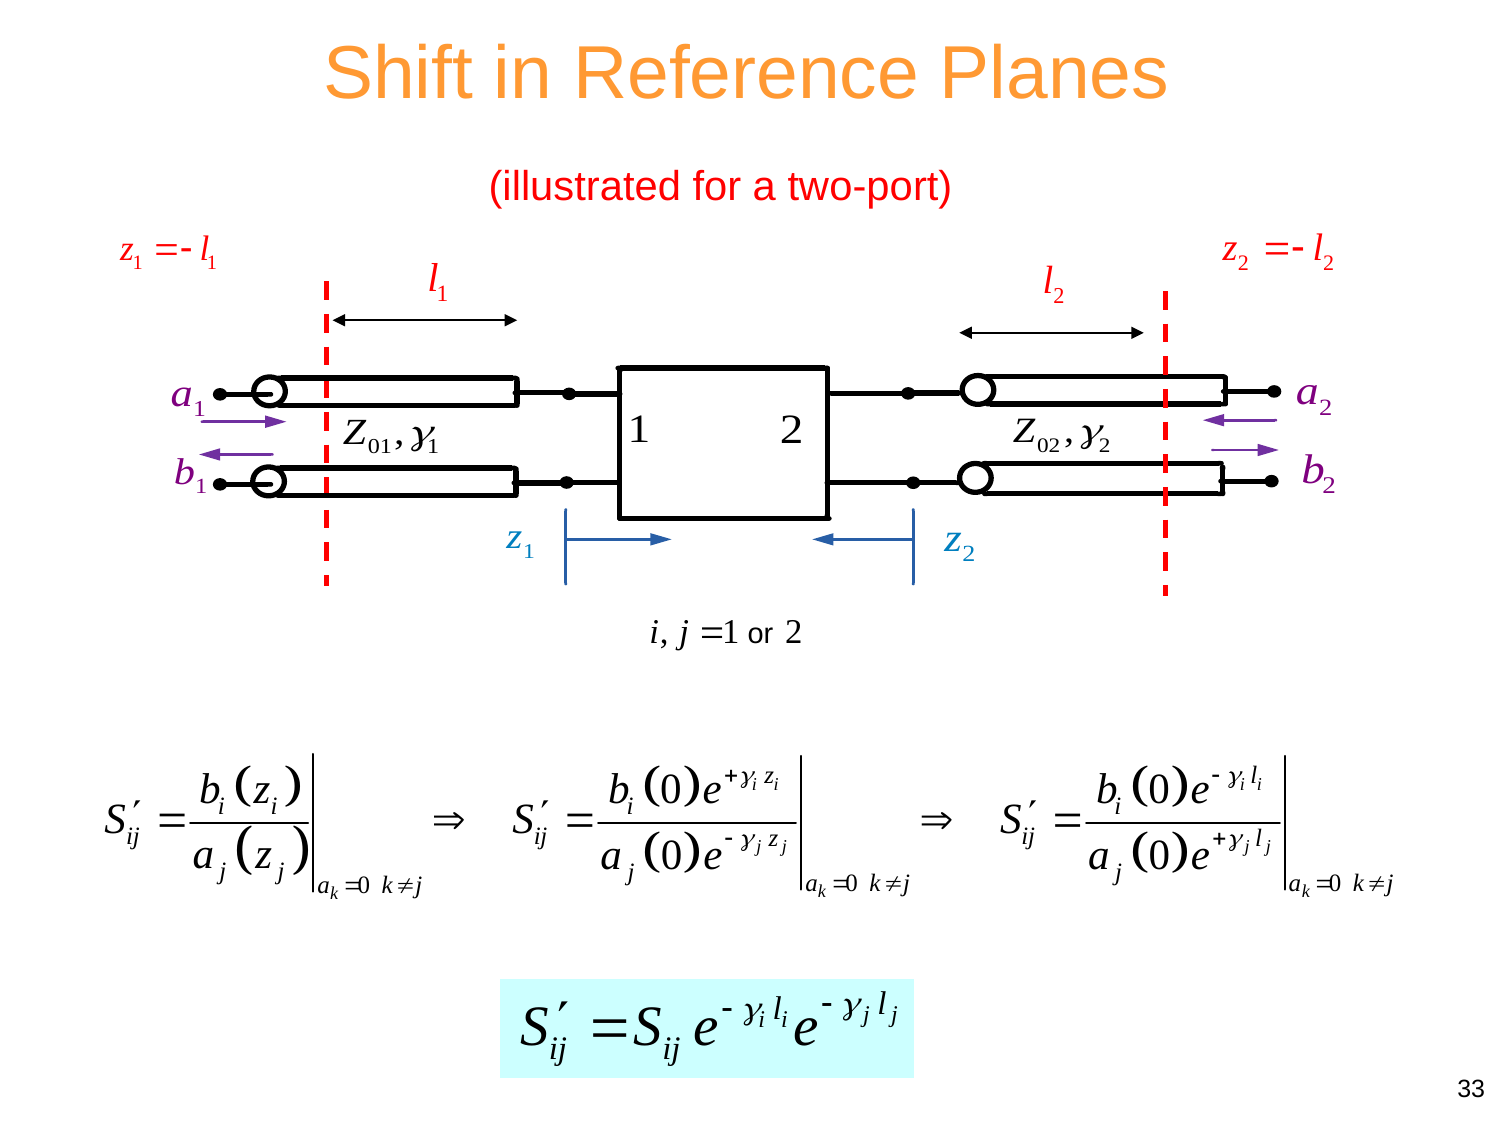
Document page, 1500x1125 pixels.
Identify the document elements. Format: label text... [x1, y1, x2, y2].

text_box Shift in Reference Planes [240, 16, 1253, 122]
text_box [96, 743, 1404, 910]
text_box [1037, 253, 1074, 313]
picture [156, 334, 1356, 606]
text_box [1214, 221, 1343, 280]
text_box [113, 224, 223, 279]
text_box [499, 978, 915, 1079]
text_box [644, 611, 811, 659]
slide_number 33 [1149, 1065, 1500, 1125]
text_box (illustrated for a two-port) [437, 151, 1004, 217]
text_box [421, 250, 453, 312]
